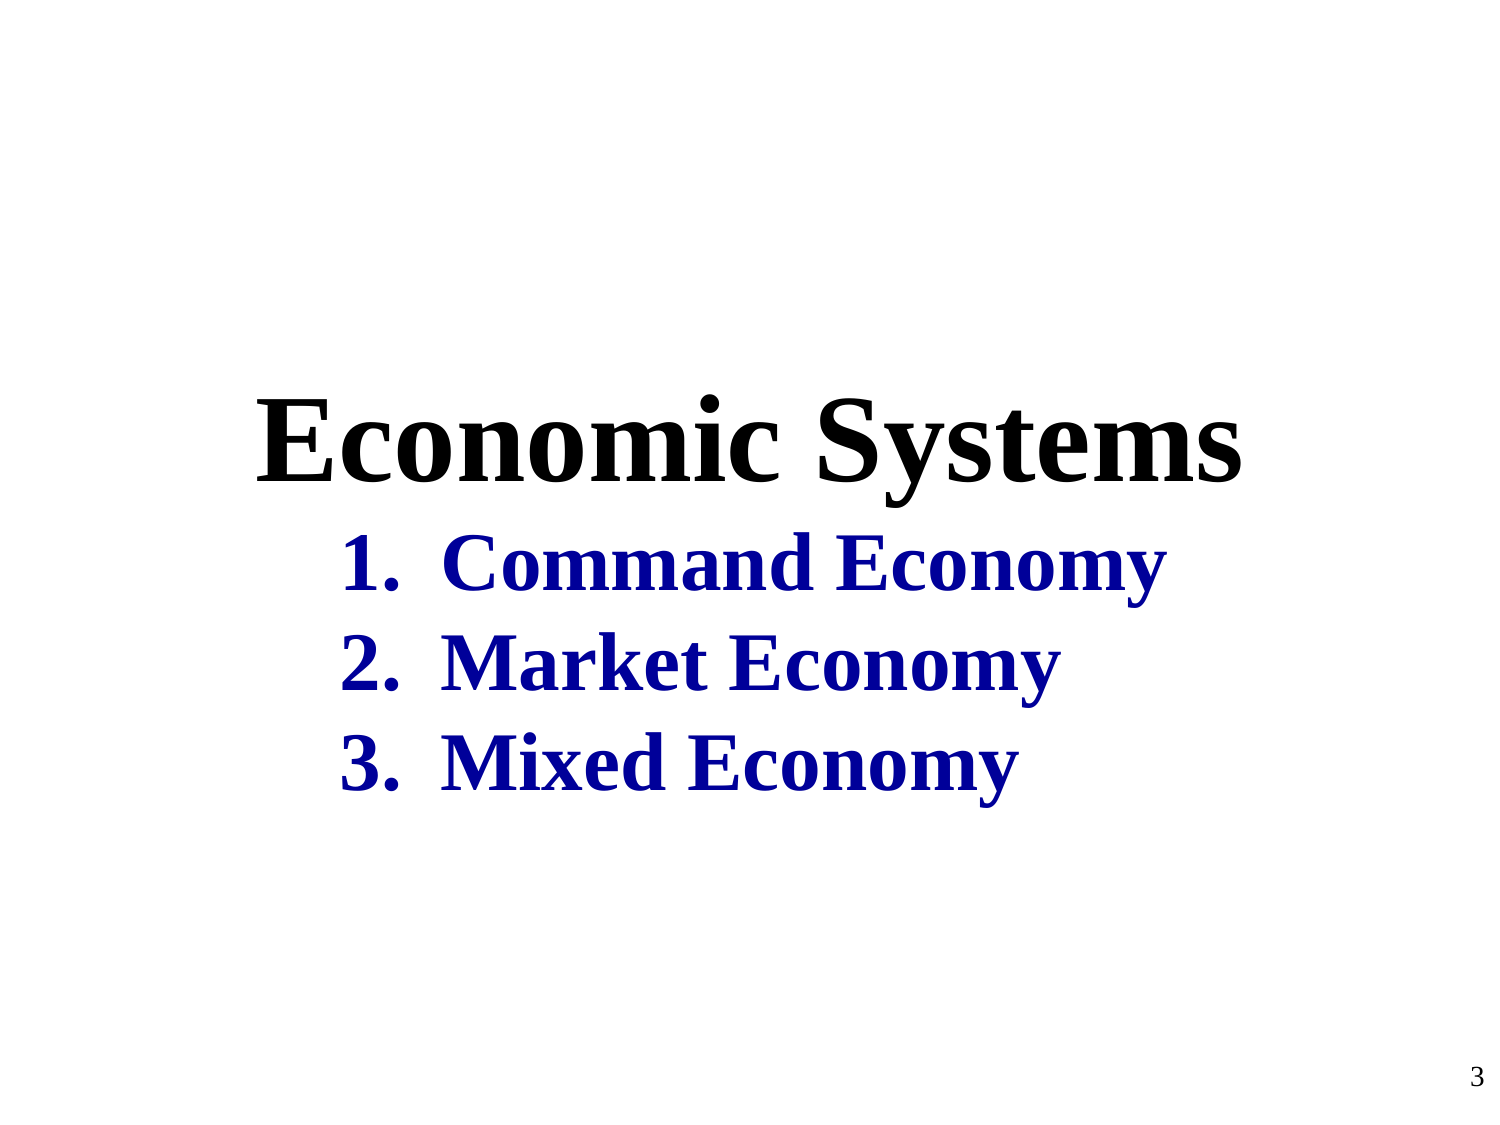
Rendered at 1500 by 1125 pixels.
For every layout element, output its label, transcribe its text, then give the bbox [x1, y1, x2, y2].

title Economic Systems [112, 337, 1388, 525]
subtitle Command Economy Market Economy Mixed Economy [324, 500, 1375, 788]
text_box 3 [1187, 1049, 1500, 1125]
